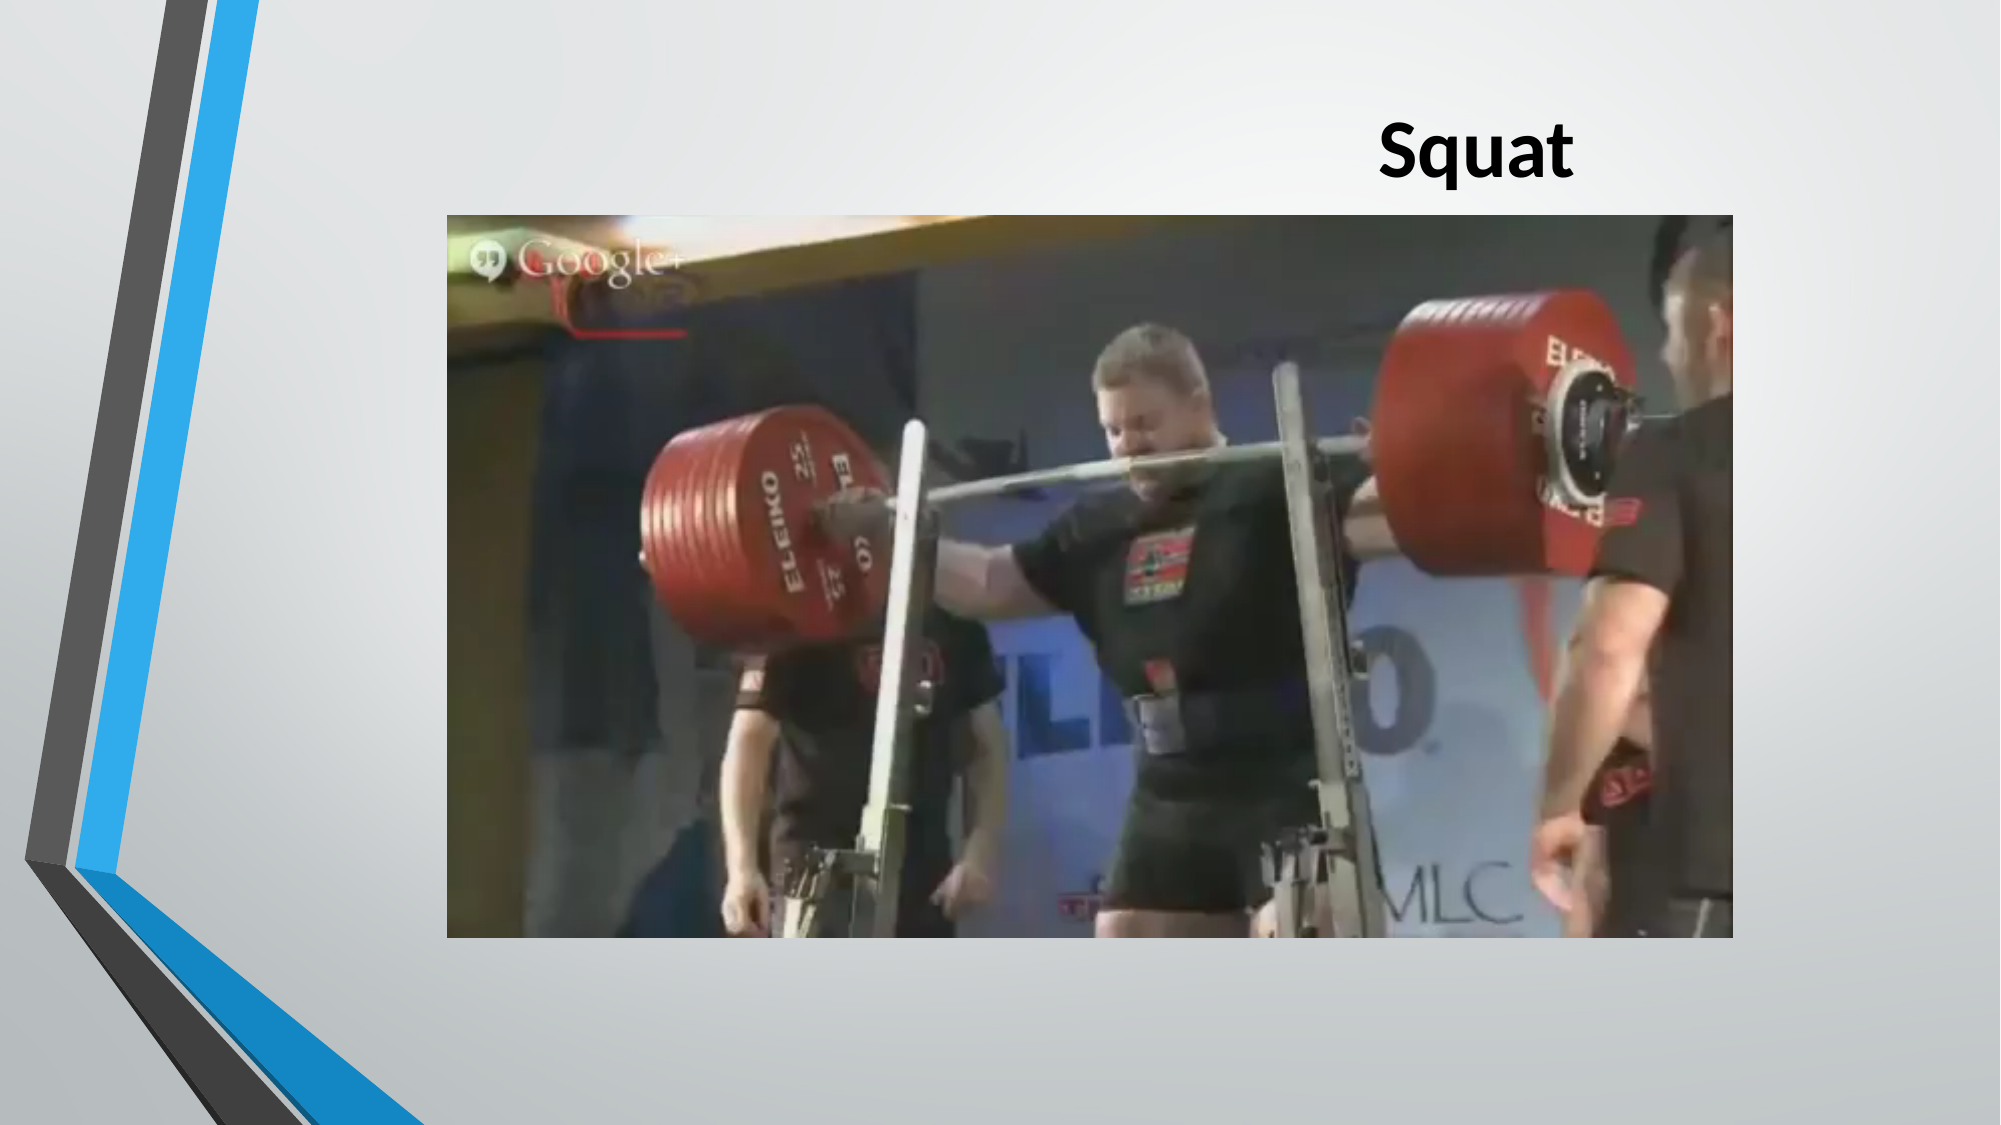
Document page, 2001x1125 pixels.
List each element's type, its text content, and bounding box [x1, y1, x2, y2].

title Squat [243, 0, 1887, 288]
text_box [446, 214, 1734, 939]
